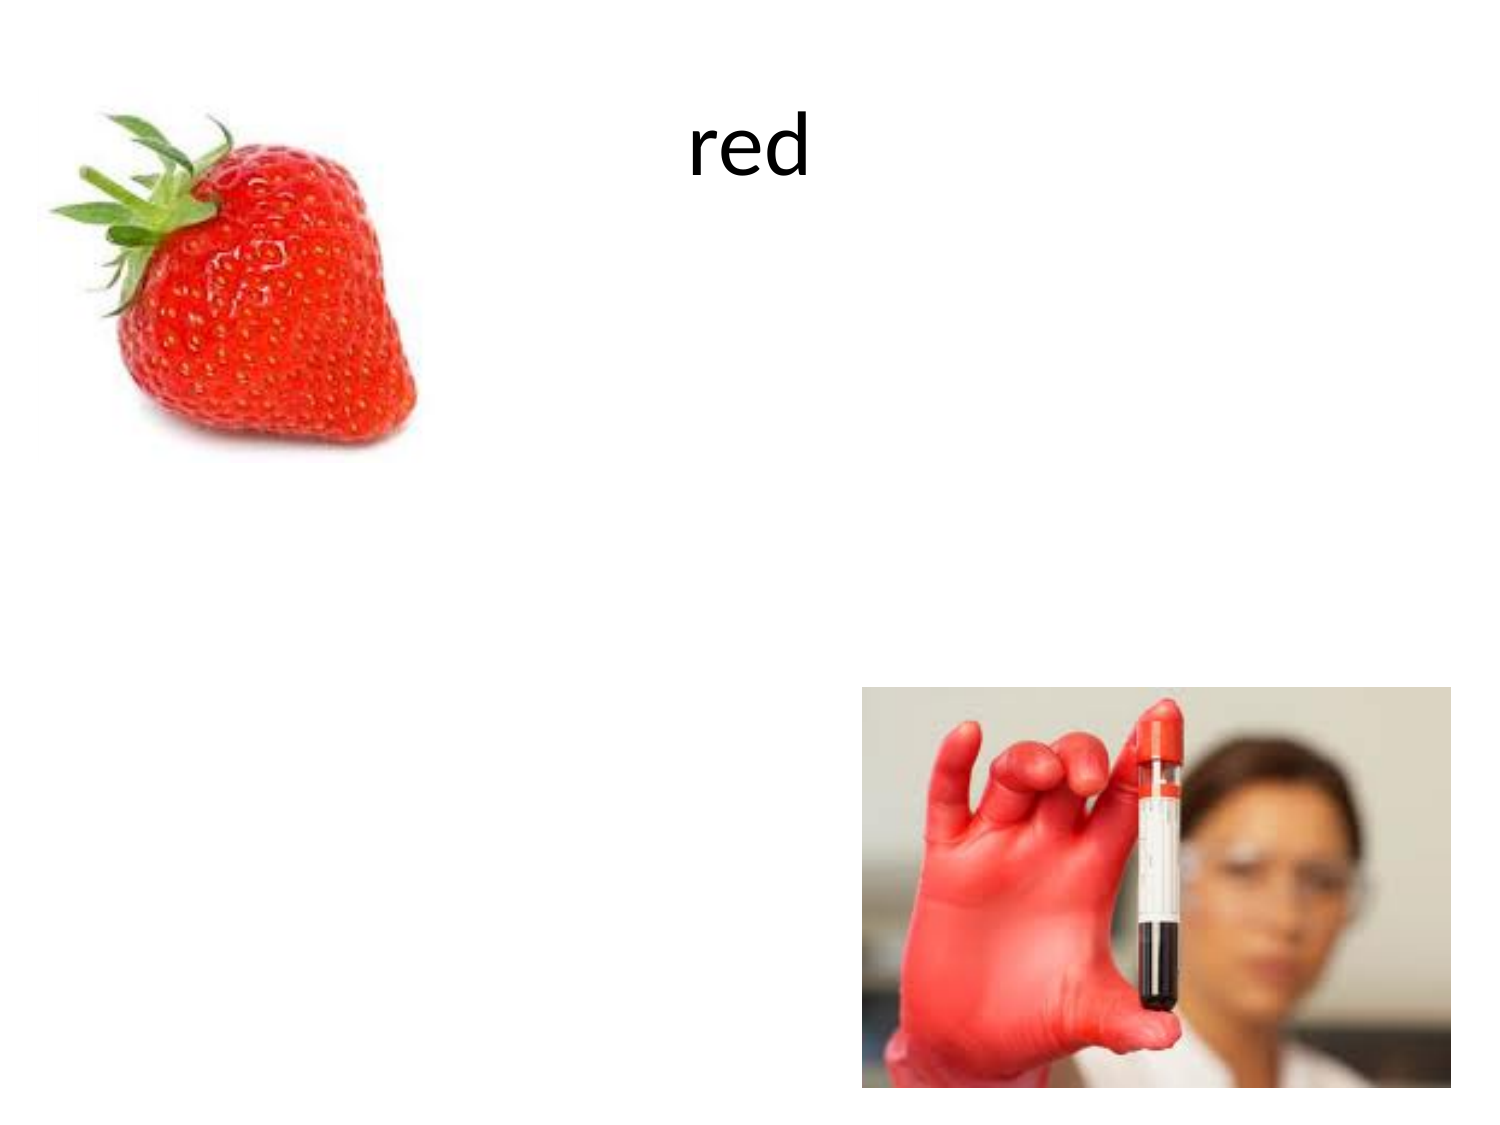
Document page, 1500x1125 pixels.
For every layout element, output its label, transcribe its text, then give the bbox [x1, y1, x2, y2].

title red [75, 45, 1425, 233]
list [37, 87, 437, 463]
picture [862, 687, 1451, 1088]
